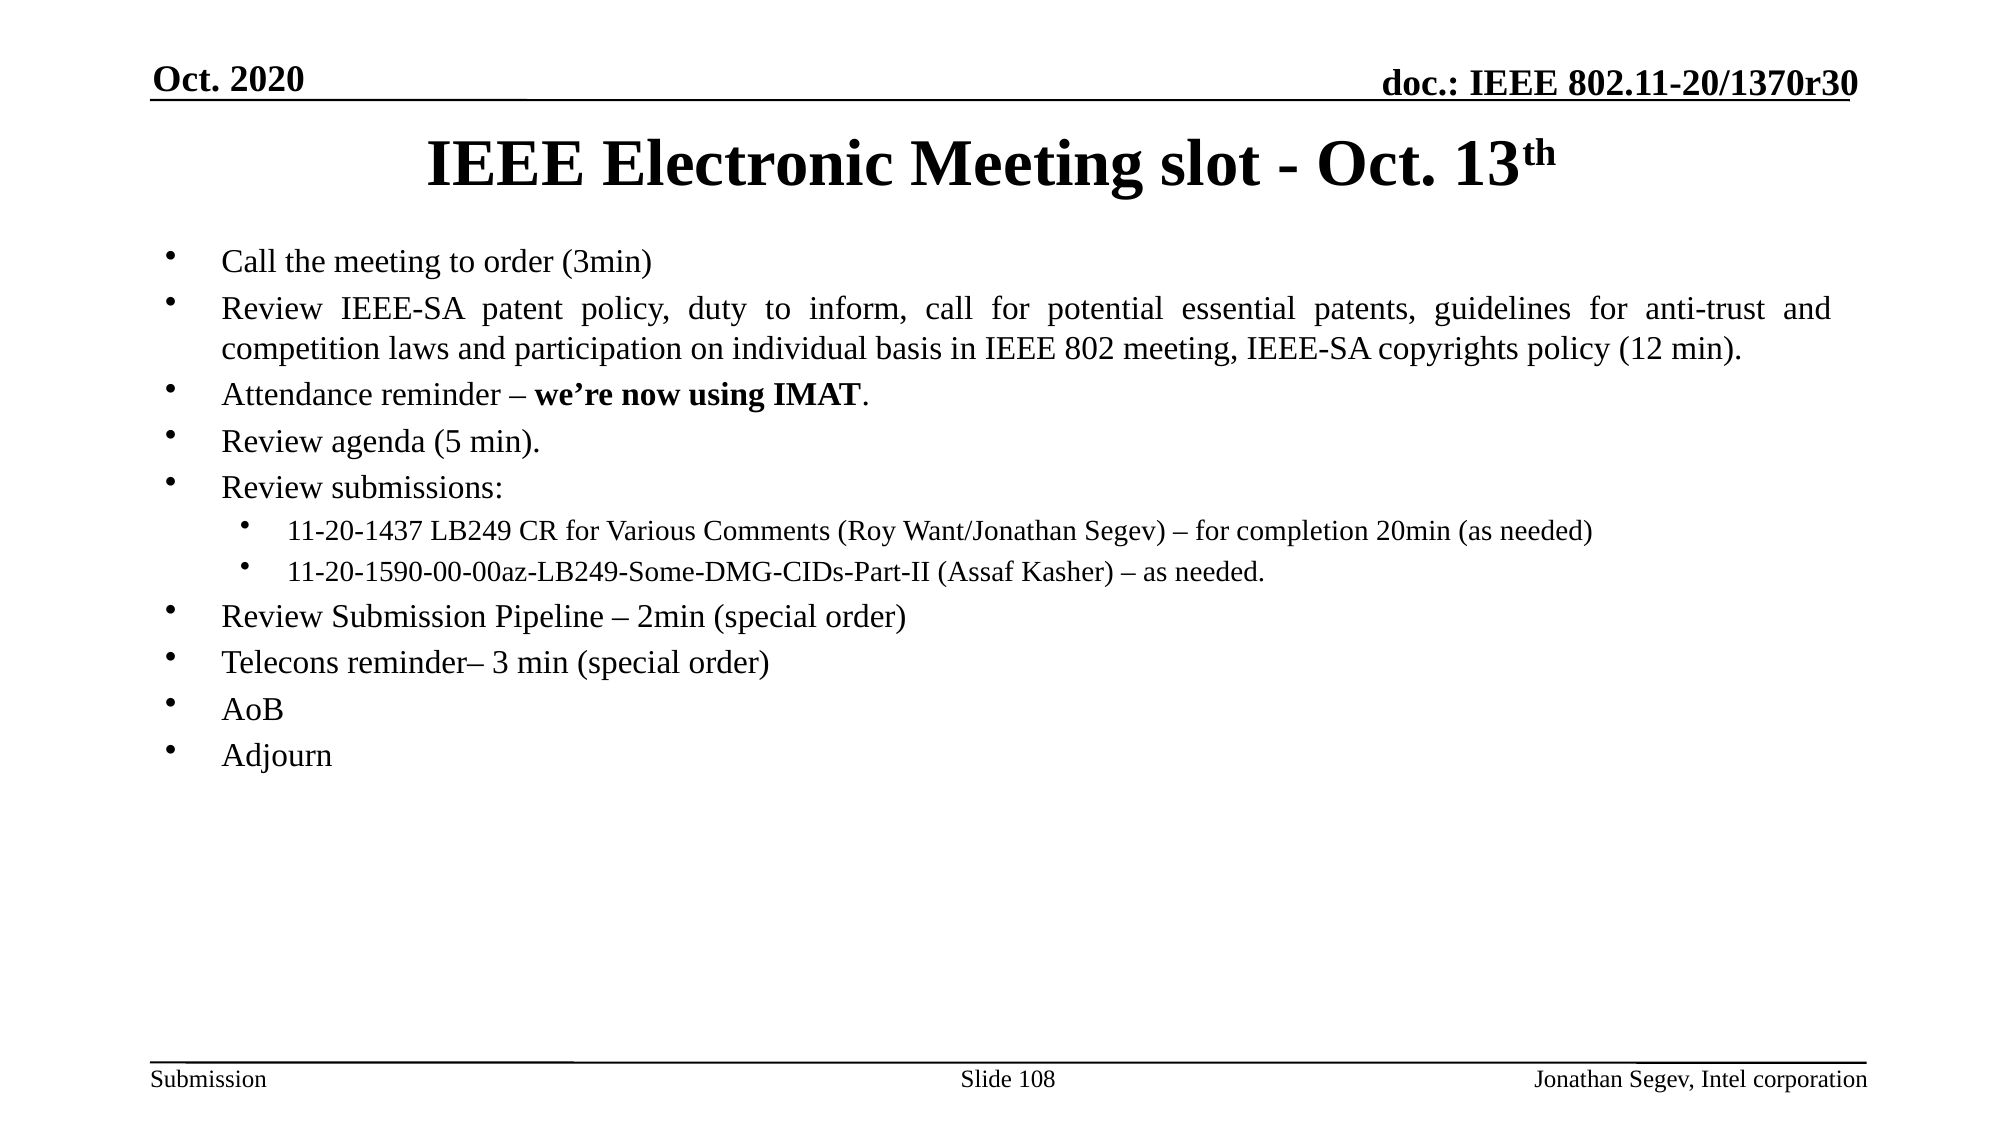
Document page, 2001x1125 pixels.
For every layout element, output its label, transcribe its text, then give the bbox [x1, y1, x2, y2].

title IEEE Electronic Meeting slot - Oct. 13th [149, 112, 1850, 205]
list Call the meeting to order (3min) Review IEEE-SA patent policy, duty to inform, call for potential essential patents, guidelines for anti-trust and competition laws and participation on individual basis in IEEE 802 meeting, IEEE-SA copyrights policy (12 min). Attendance reminder – we’re now using IMAT. Review agenda (5 min). Review submissions: 11-20-1437 LB249 CR for Various Comments (Roy Want/Jonathan Segev) – for completion 20min (as needed) 11-20-1590-00-00az-LB249-Some-DMG-CIDs-Part-II (Assaf Kasher) – as needed. Review Submission Pipeline – 2min (special order) Telecons reminder– 3 min (special order) AoB Adjourn [149, 231, 1850, 1000]
slide_number Slide 108 [950, 1061, 1067, 1123]
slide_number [152, 54, 563, 100]
footer Jonathan Segev, Intel corporation [1171, 1061, 1869, 1093]
